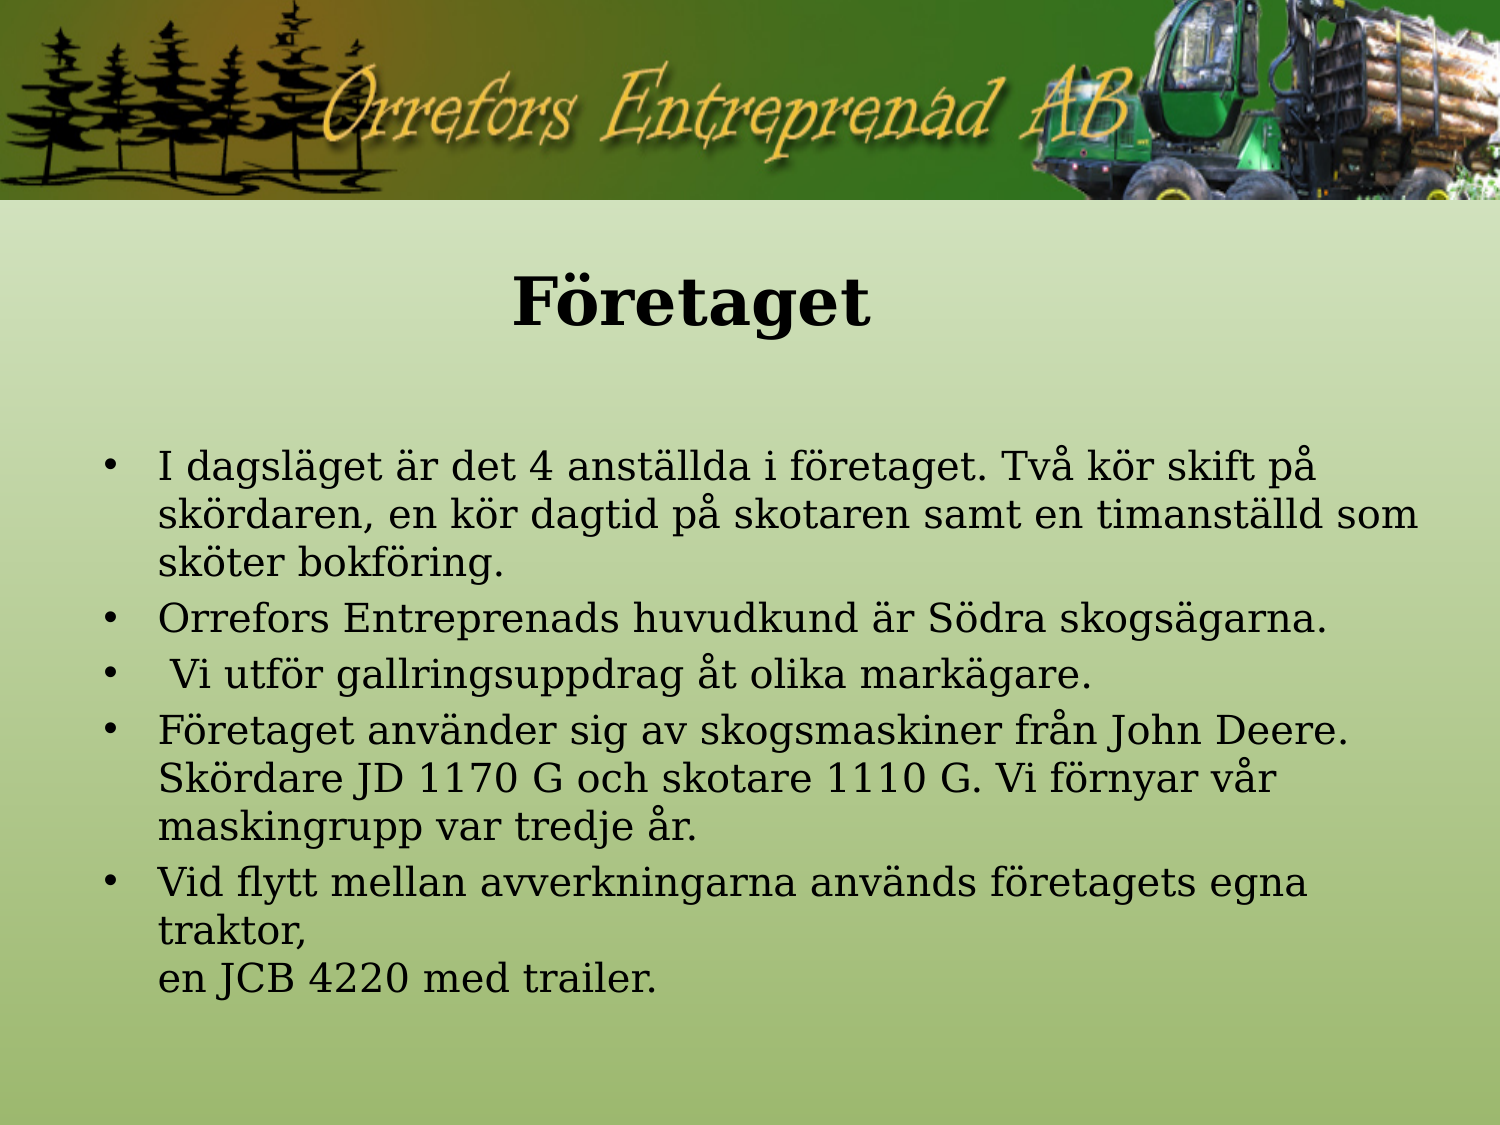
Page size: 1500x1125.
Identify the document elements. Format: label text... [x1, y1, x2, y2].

picture [0, 0, 1500, 200]
title Företaget [70, 246, 1313, 352]
list I dagsläget är det 4 anställda i företaget. Två kör skift på skördaren, en kör dagtid på skotaren samt en timanställd som sköter bokföring. Orrefors Entreprenads huvudkund är Södra skogsägarna. Vi utför gallringsuppdrag åt olika markägare. Företaget använder sig av skogsmaskiner från John Deere. Skördare JD 1170 G och skotare 1110 G. Vi förnyar vår maskingrupp var tredje år. Vid flytt mellan avverkningarna används företagets egna traktor, en JCB 4220 med trailer. [88, 432, 1439, 1010]
